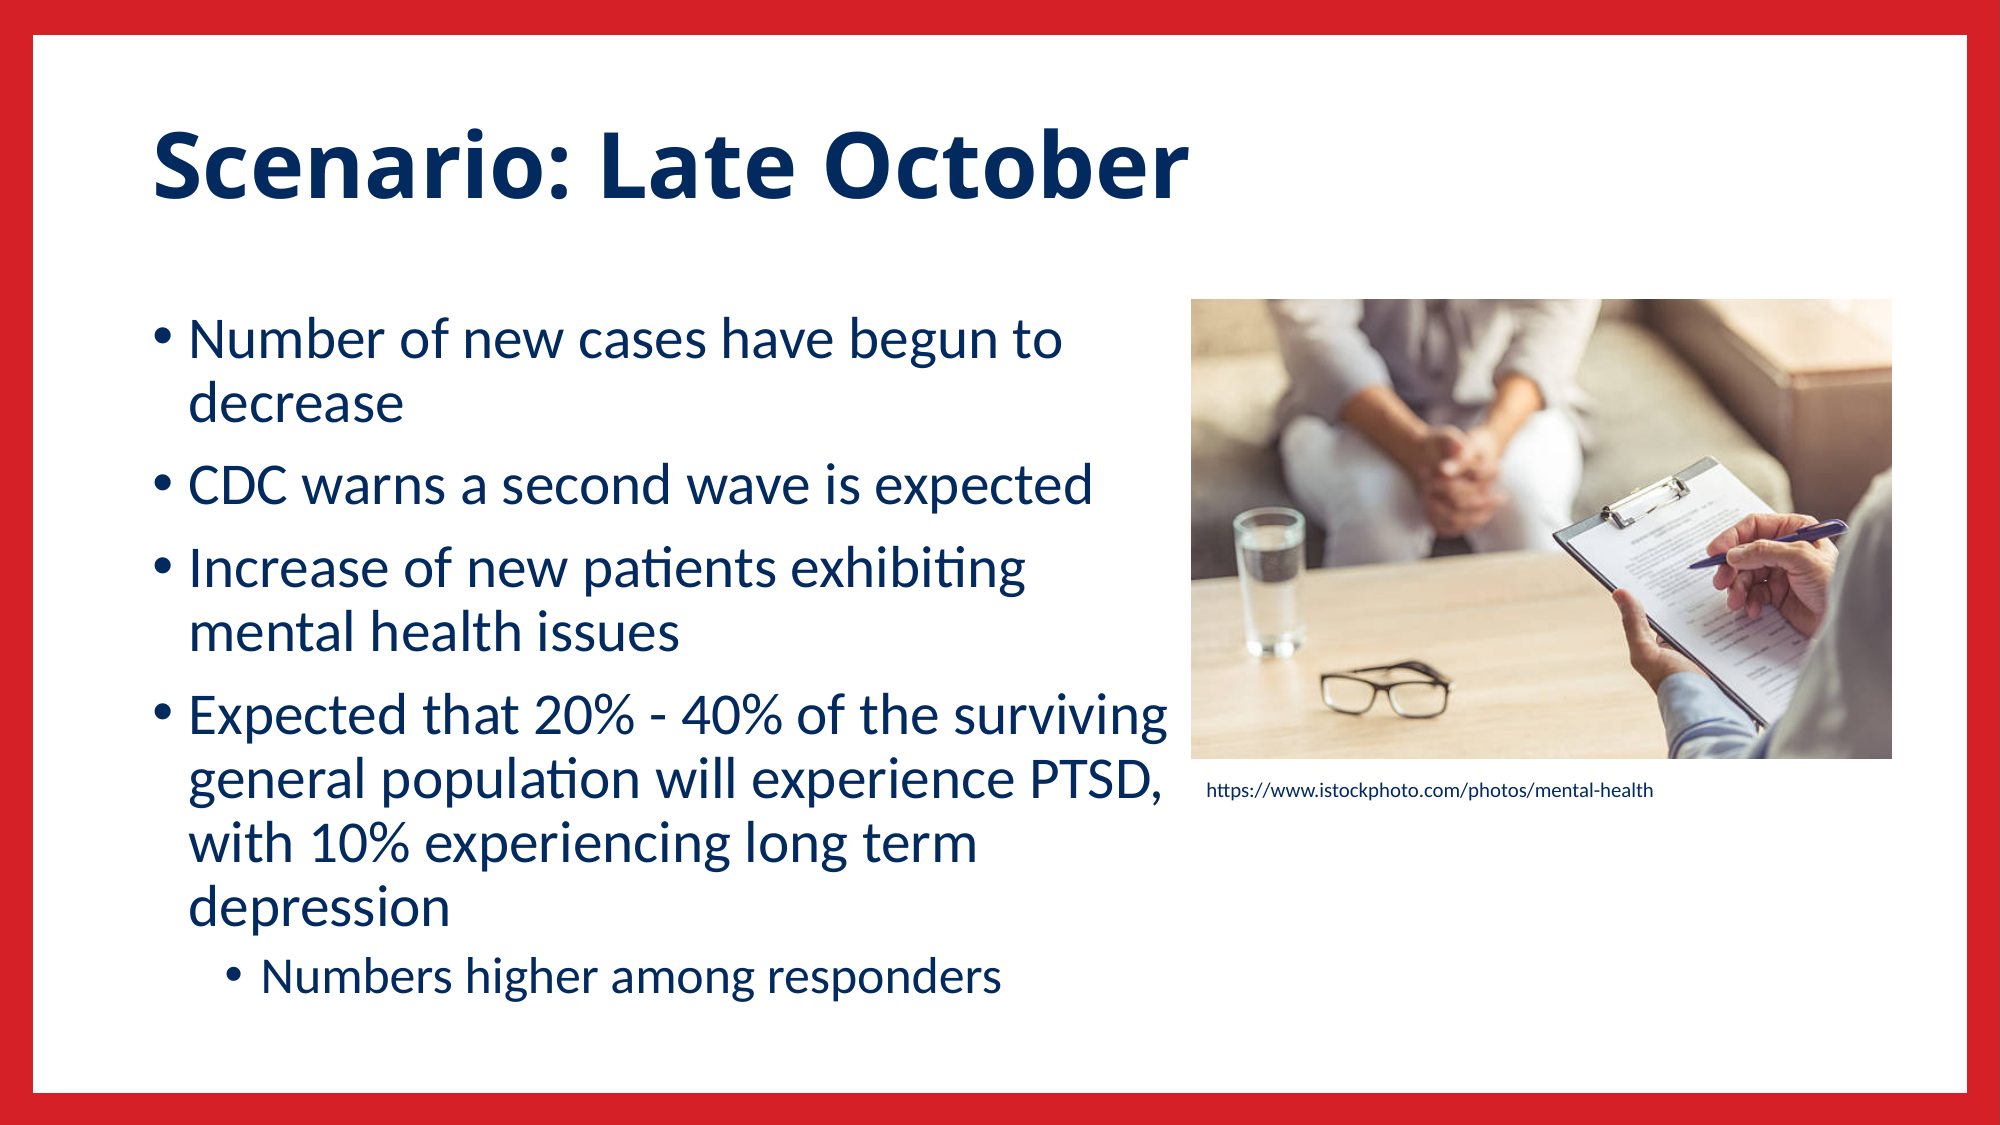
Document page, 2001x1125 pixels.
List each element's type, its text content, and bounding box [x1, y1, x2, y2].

list Number of new cases have begun to decrease CDC warns a second wave is expected Increase of new patients exhibiting mental health issues Expected that 20% - 40% of the surviving general population will experience PTSD, with 10% experiencing long term depression Numbers higher among responders [137, 299, 1192, 1014]
text_box https://www.istockphoto.com/photos/mental-health [1191, 769, 2000, 810]
title Scenario: Late October [137, 59, 1863, 278]
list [1191, 299, 1892, 759]
